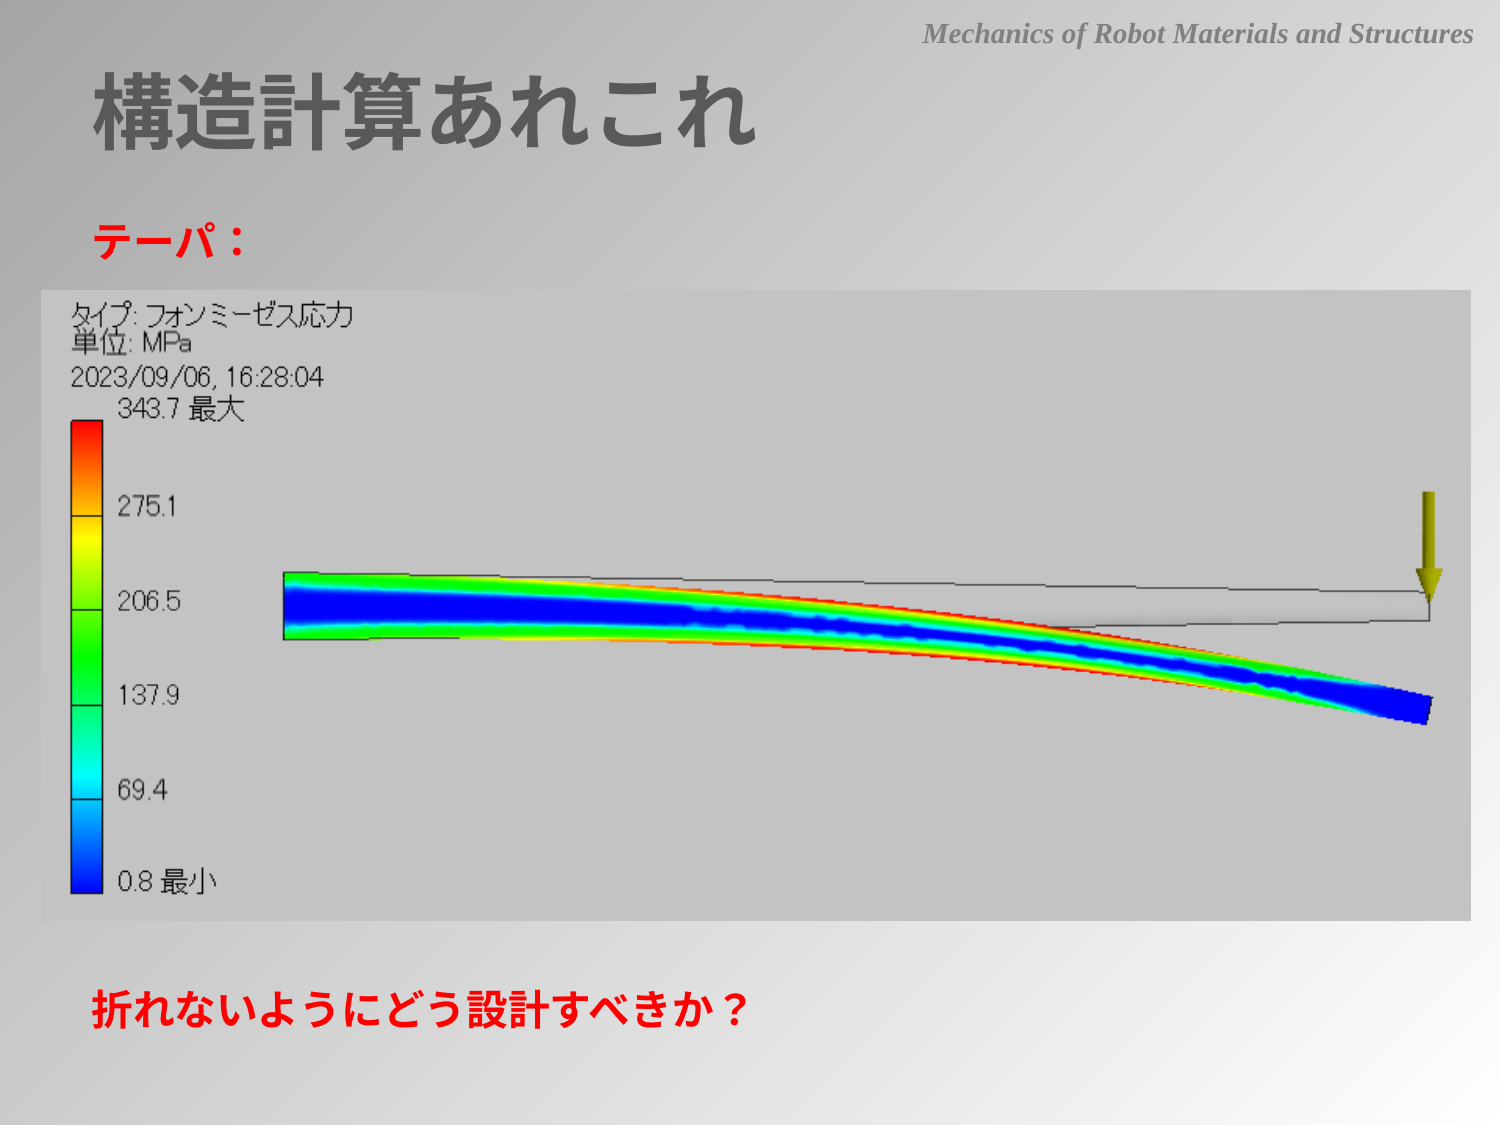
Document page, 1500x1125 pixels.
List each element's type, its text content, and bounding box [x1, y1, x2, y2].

text_box テーパ： [76, 208, 1341, 273]
title 構造計算あれこれ [76, 62, 1299, 171]
text_box 折れないようにどう設計すべきか？ [76, 975, 1341, 1041]
text_box Mechanics of Robot Materials and Structures [903, 7, 1495, 57]
picture [41, 290, 1471, 921]
